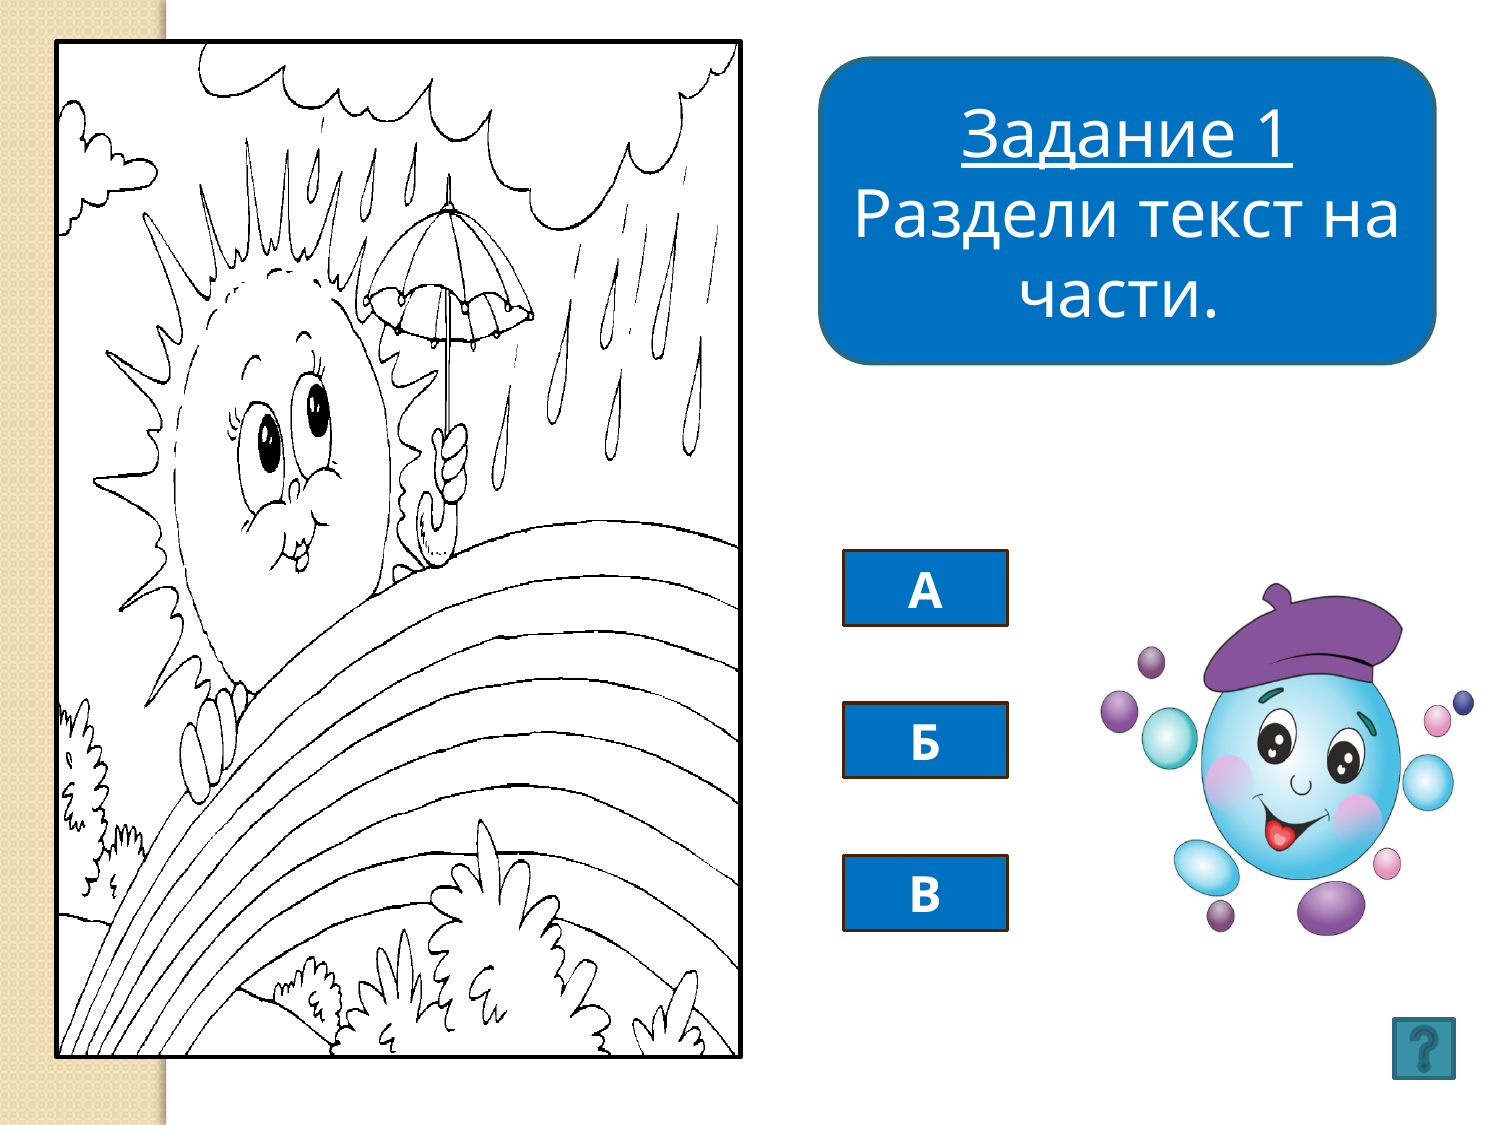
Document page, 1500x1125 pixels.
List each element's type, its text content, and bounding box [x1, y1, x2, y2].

text_box [1392, 1017, 1456, 1080]
text_box Б [843, 703, 1008, 778]
text_box В [843, 855, 1008, 931]
picture [1074, 550, 1500, 969]
text_box А [843, 550, 1008, 626]
text_box Задание 1 Раздели текст на части. [818, 56, 1437, 366]
picture [58, 43, 739, 1055]
